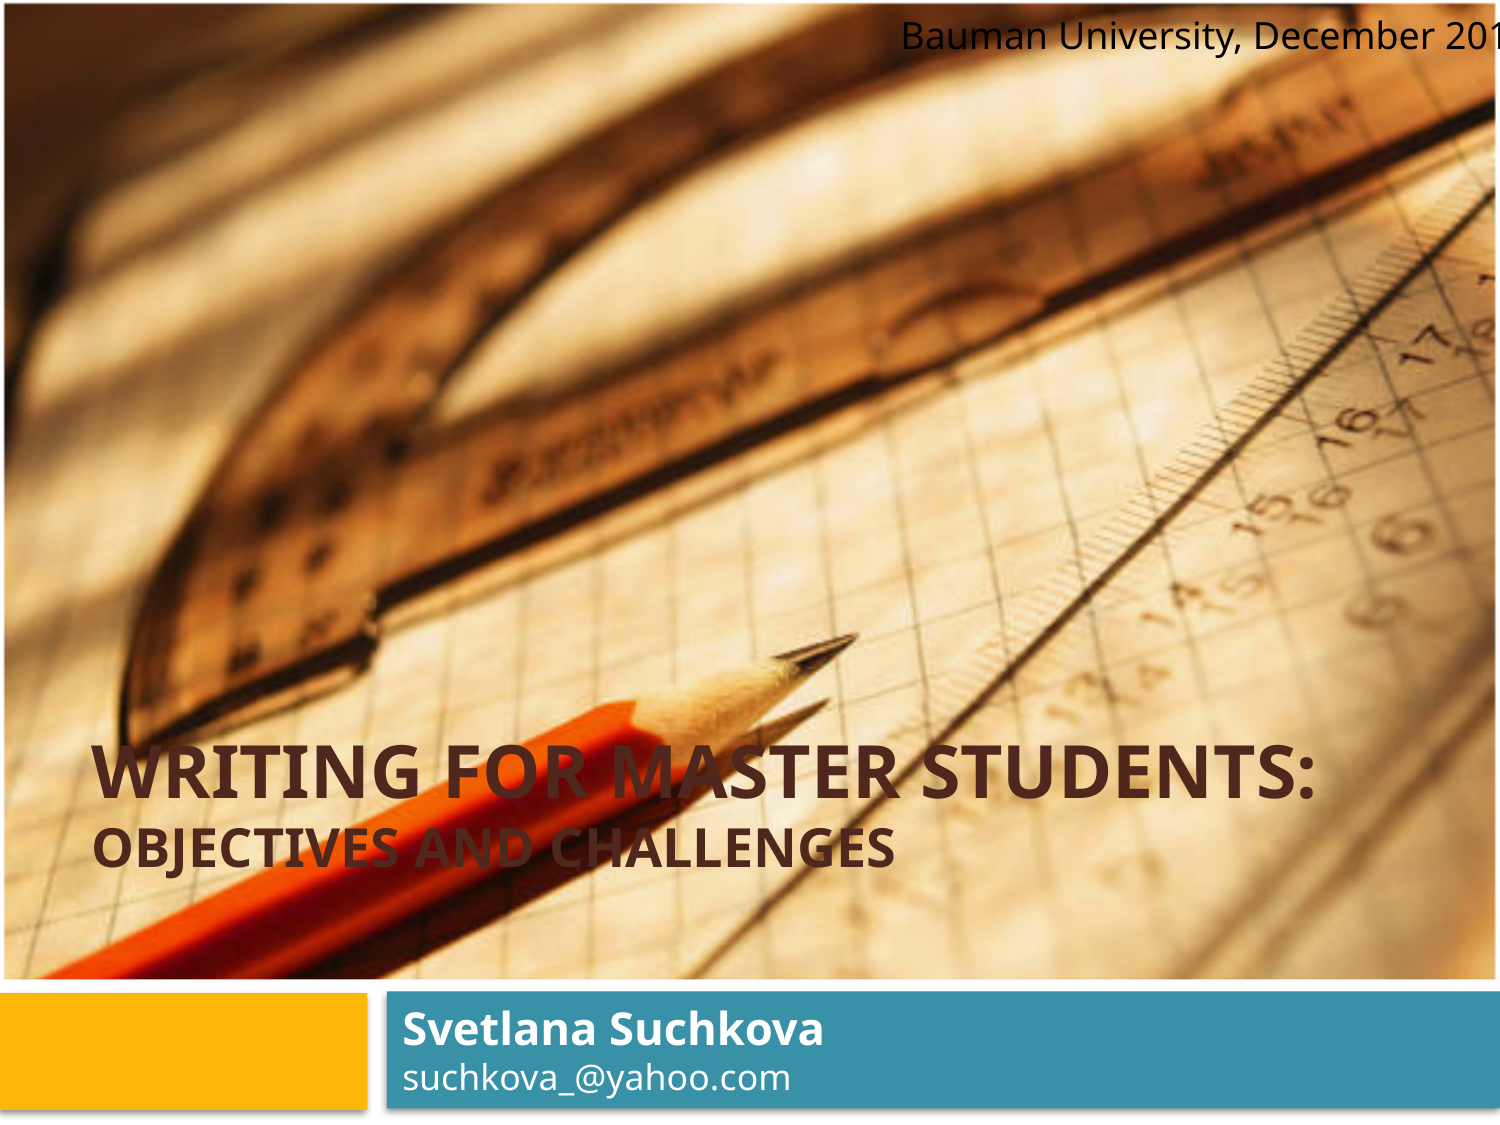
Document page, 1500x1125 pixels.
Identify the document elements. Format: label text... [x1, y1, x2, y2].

text_box Bauman University, December 2016 [885, 4, 1500, 65]
title Writing for master students: objectives and challenges [76, 712, 1438, 950]
subtitle Svetlana Suchkova suchkova_@yahoo.com [387, 992, 1488, 1105]
picture [0, 0, 1500, 979]
